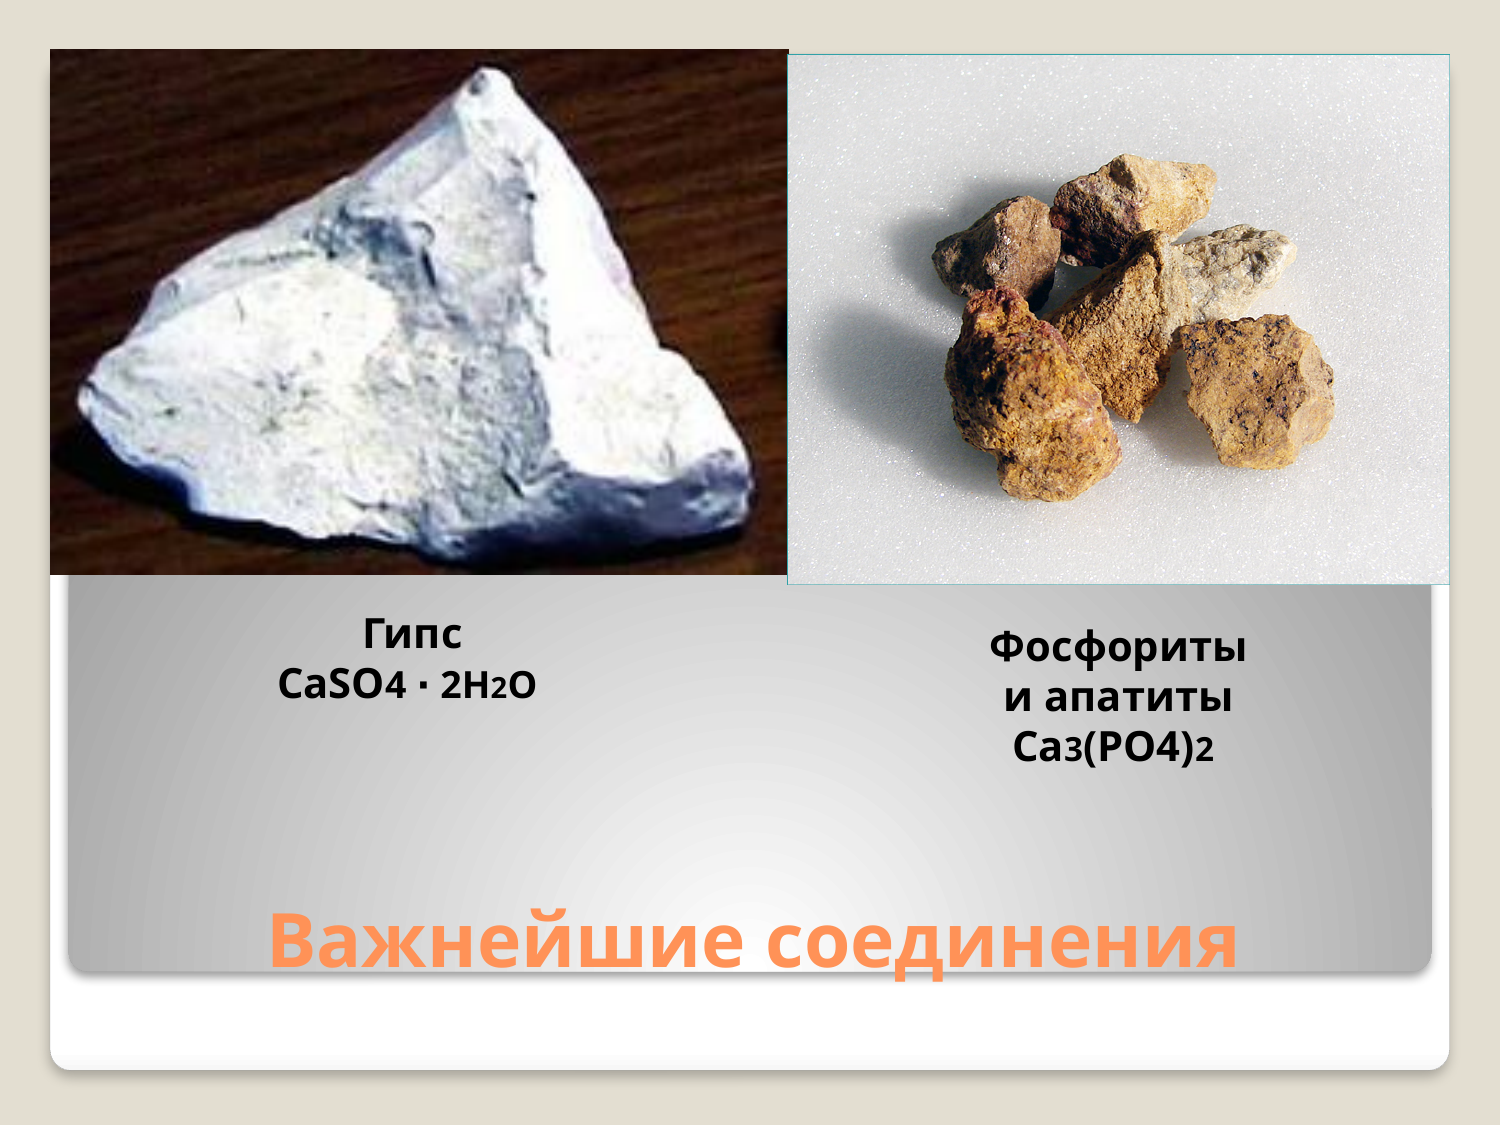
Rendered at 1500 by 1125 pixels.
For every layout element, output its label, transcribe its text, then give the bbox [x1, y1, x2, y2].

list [49, 49, 789, 576]
text_box Фосфориты и апатиты Ca3(PO4)2 [899, 612, 1338, 778]
text_box Гипс CaSO4 ∙ 2H2O [200, 599, 625, 715]
title Важнейшие соединения [82, 817, 1425, 990]
picture [787, 54, 1451, 586]
